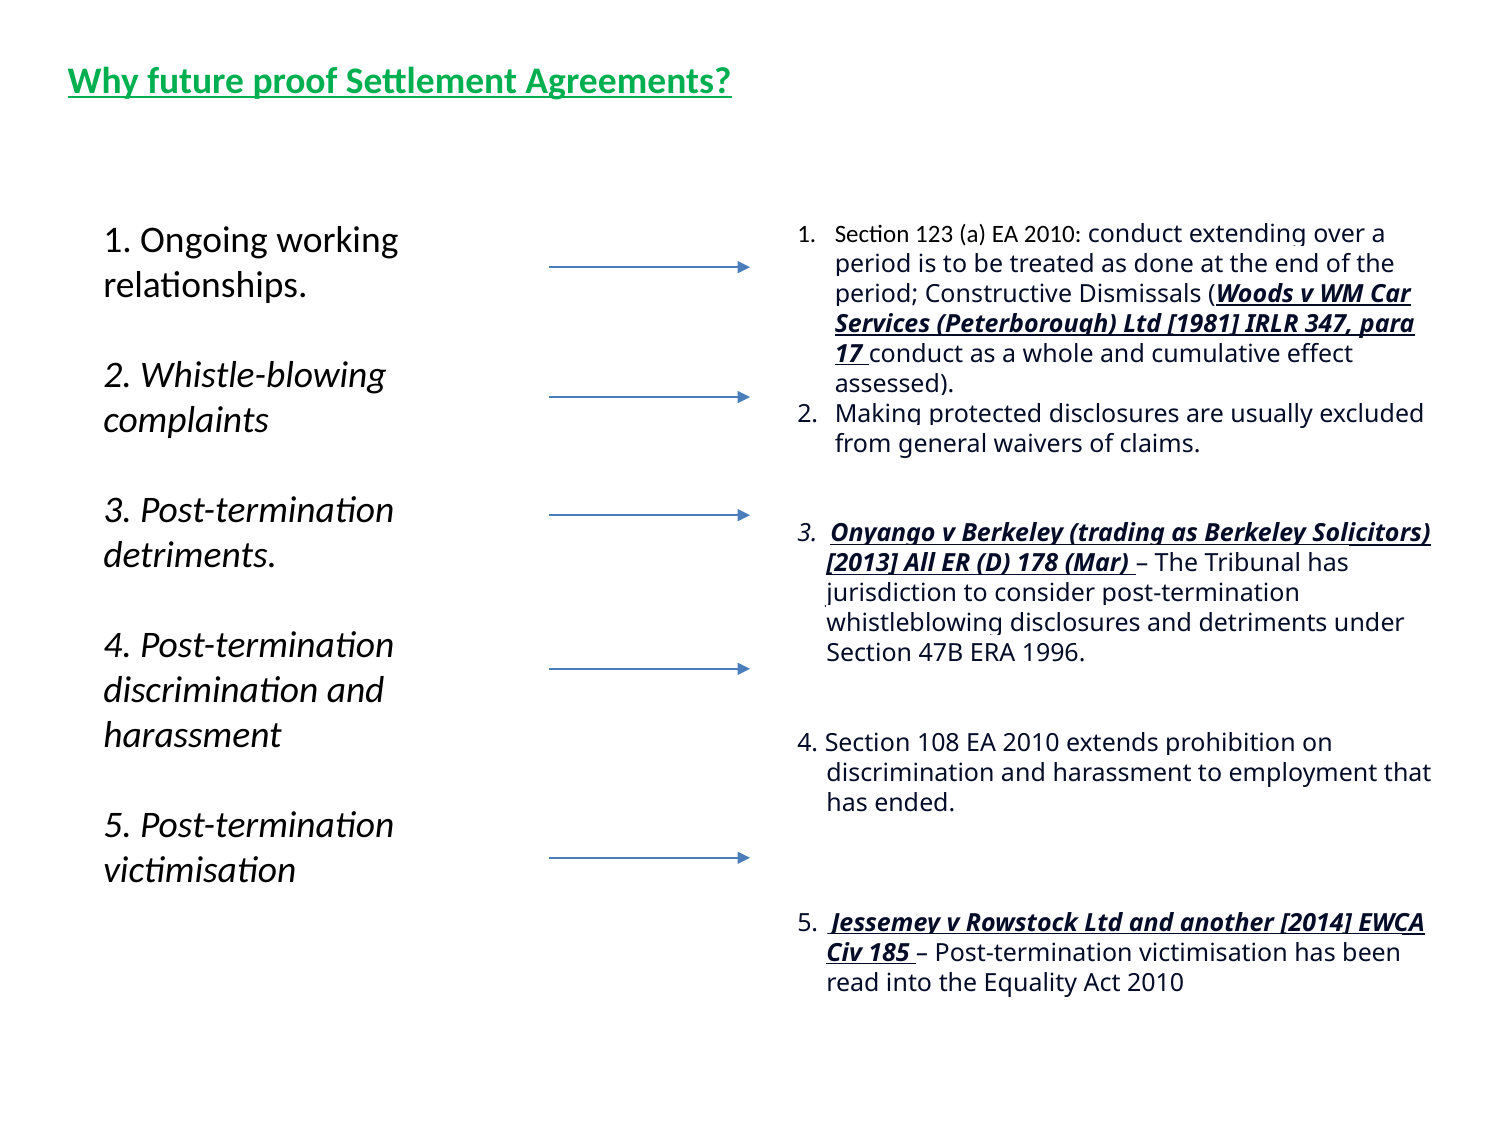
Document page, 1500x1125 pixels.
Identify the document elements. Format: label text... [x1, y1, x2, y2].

text_box Section 123 (a) EA 2010: conduct extending over a period is to be treated as done at the end of the period; Constructive Dismissals (Woods v WM Car Services (Peterborough) Ltd [1981] IRLR 347, para 17 conduct as a whole and cumulative effect assessed). Making protected disclosures are usually excluded from general waivers of claims. 3. Onyango v Berkeley (trading as Berkeley Solicitors) [2013] All ER (D) 178 (Mar) – The Tribunal has jurisdiction to consider post-termination whistleblowing disclosures and detriments under Section 47B ERA 1996. 4. Section 108 EA 2010 extends prohibition on discrimination and harassment to employment that has ended. 5. Jessemey v Rowstock Ltd and another [2014] EWCA Civ 185 – Post-termination victimisation has been read into the Equality Act 2010 [782, 210, 1459, 1094]
text_box Why future proof Settlement Agreements? [53, 48, 880, 109]
text_box 1. Ongoing working relationships. 2. Whistle-blowing complaints 3. Post-termination detriments. 4. Post-termination discrimination and harassment 5. Post-termination victimisation [88, 208, 517, 943]
